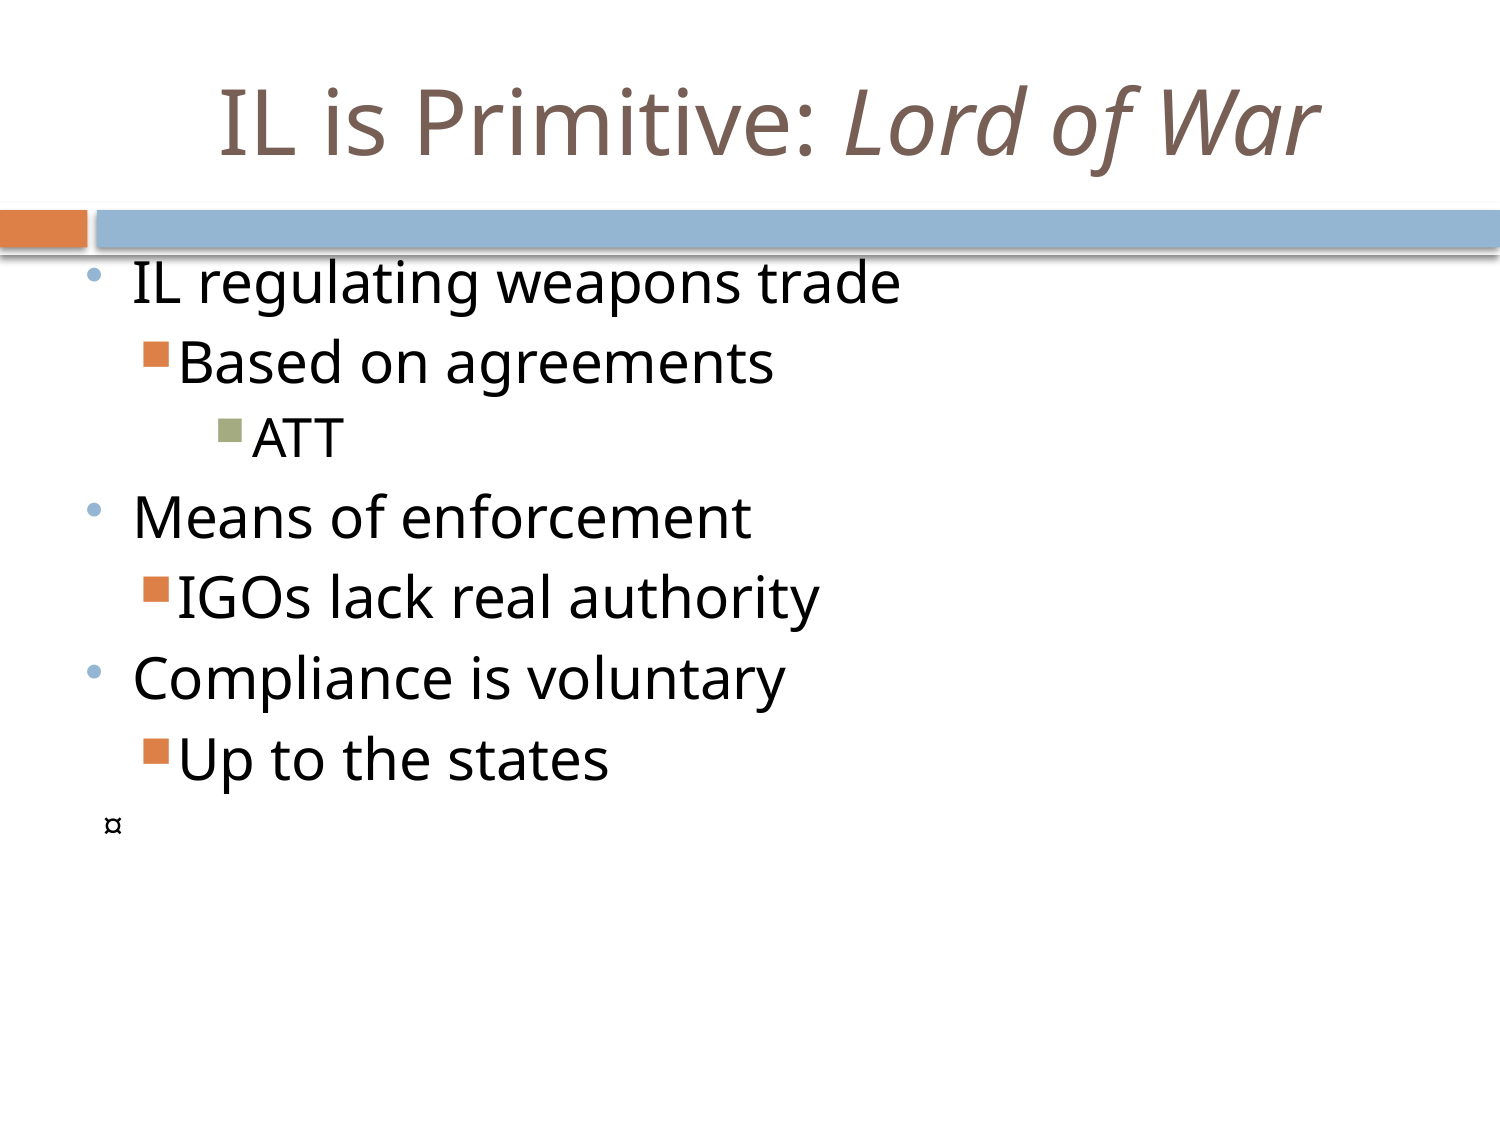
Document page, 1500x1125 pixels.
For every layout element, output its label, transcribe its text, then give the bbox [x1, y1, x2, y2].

list IL regulating weapons trade Based on agreements ATT Means of enforcement IGOs lack real authority Compliance is voluntary Up to the states ¤ [12, 237, 1463, 1125]
title IL is Primitive: Lord of War [100, 37, 1438, 200]
